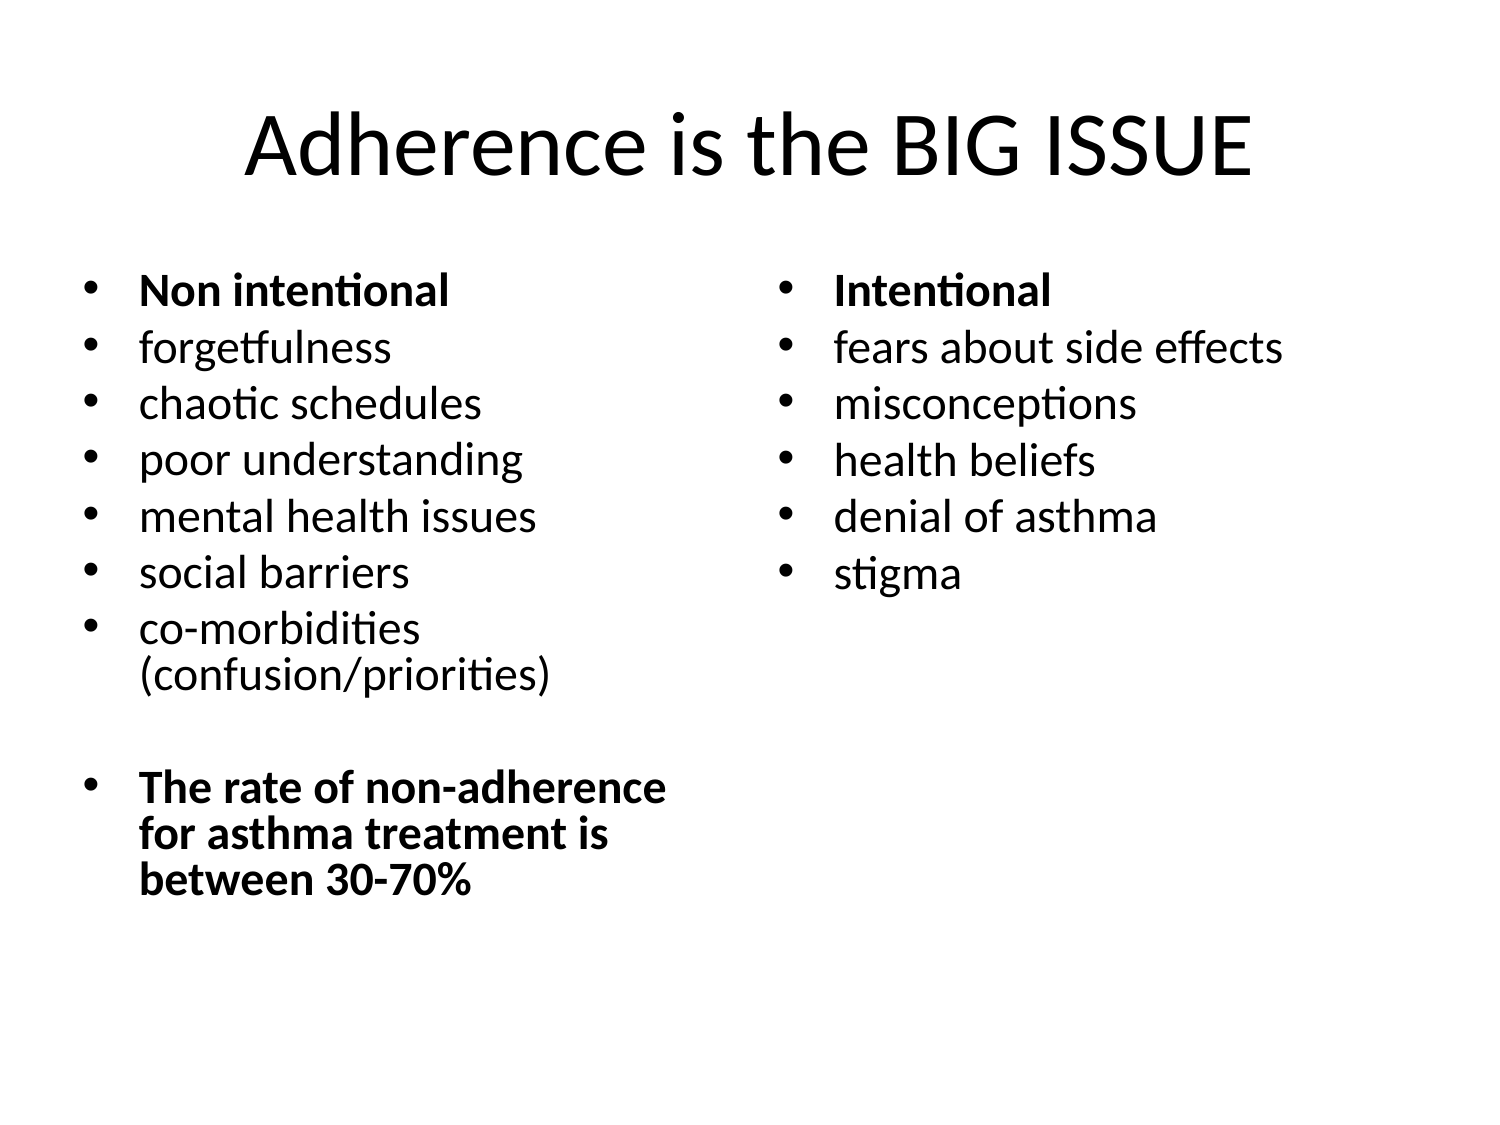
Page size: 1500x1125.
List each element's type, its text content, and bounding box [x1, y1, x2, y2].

text_box Intentional fears about side effects misconceptions health beliefs denial of asthma stigma [769, 262, 1418, 1005]
list Non intentional forgetfulness chaotic schedules poor understanding mental health issues social barriers co-morbidities (confusion/priorities) The rate of non-adherence for asthma treatment is between 30-70% [74, 261, 738, 1006]
title Adherence is the BIG ISSUE [74, 44, 1426, 234]
